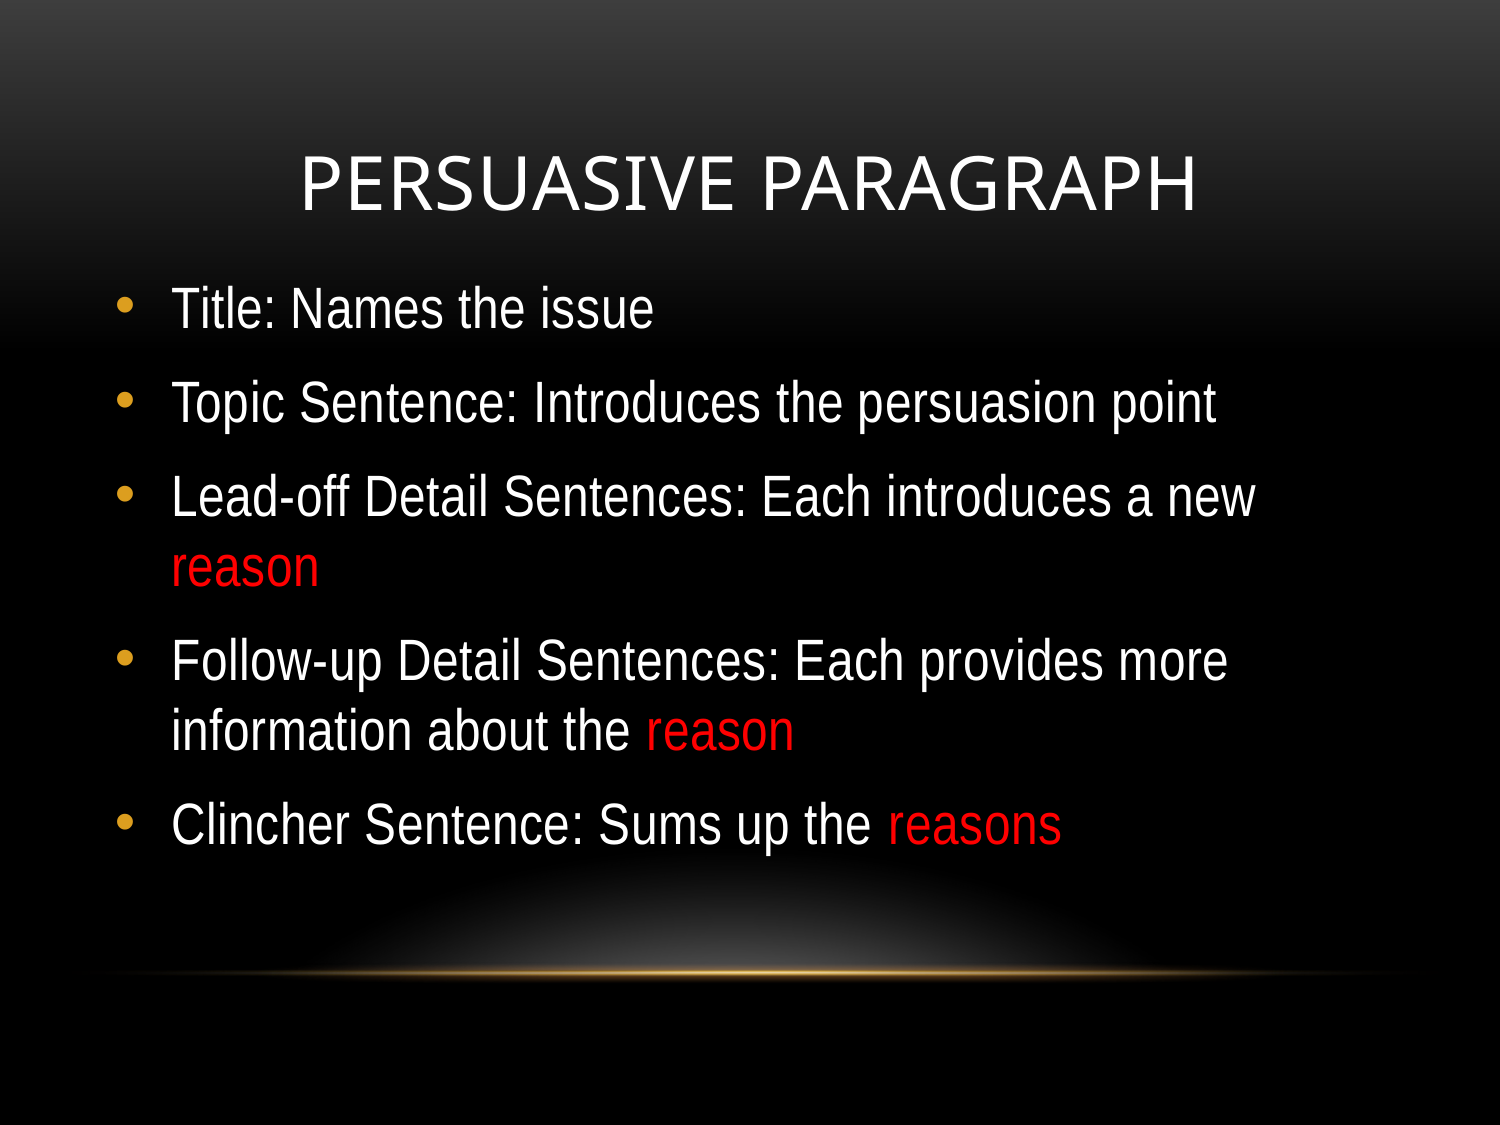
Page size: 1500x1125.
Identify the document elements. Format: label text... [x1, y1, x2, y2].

title PERSUASIVE PARAGRAPH [99, 45, 1400, 233]
list Title: Names the issue Topic Sentence: Introduces the persuasion point Lead-off Detail Sentences: Each introduces a new reason Follow-up Detail Sentences: Each provides more information about the reason Clincher Sentence: Sums up the reasons [99, 262, 1400, 938]
picture [0, 0, 1500, 1125]
